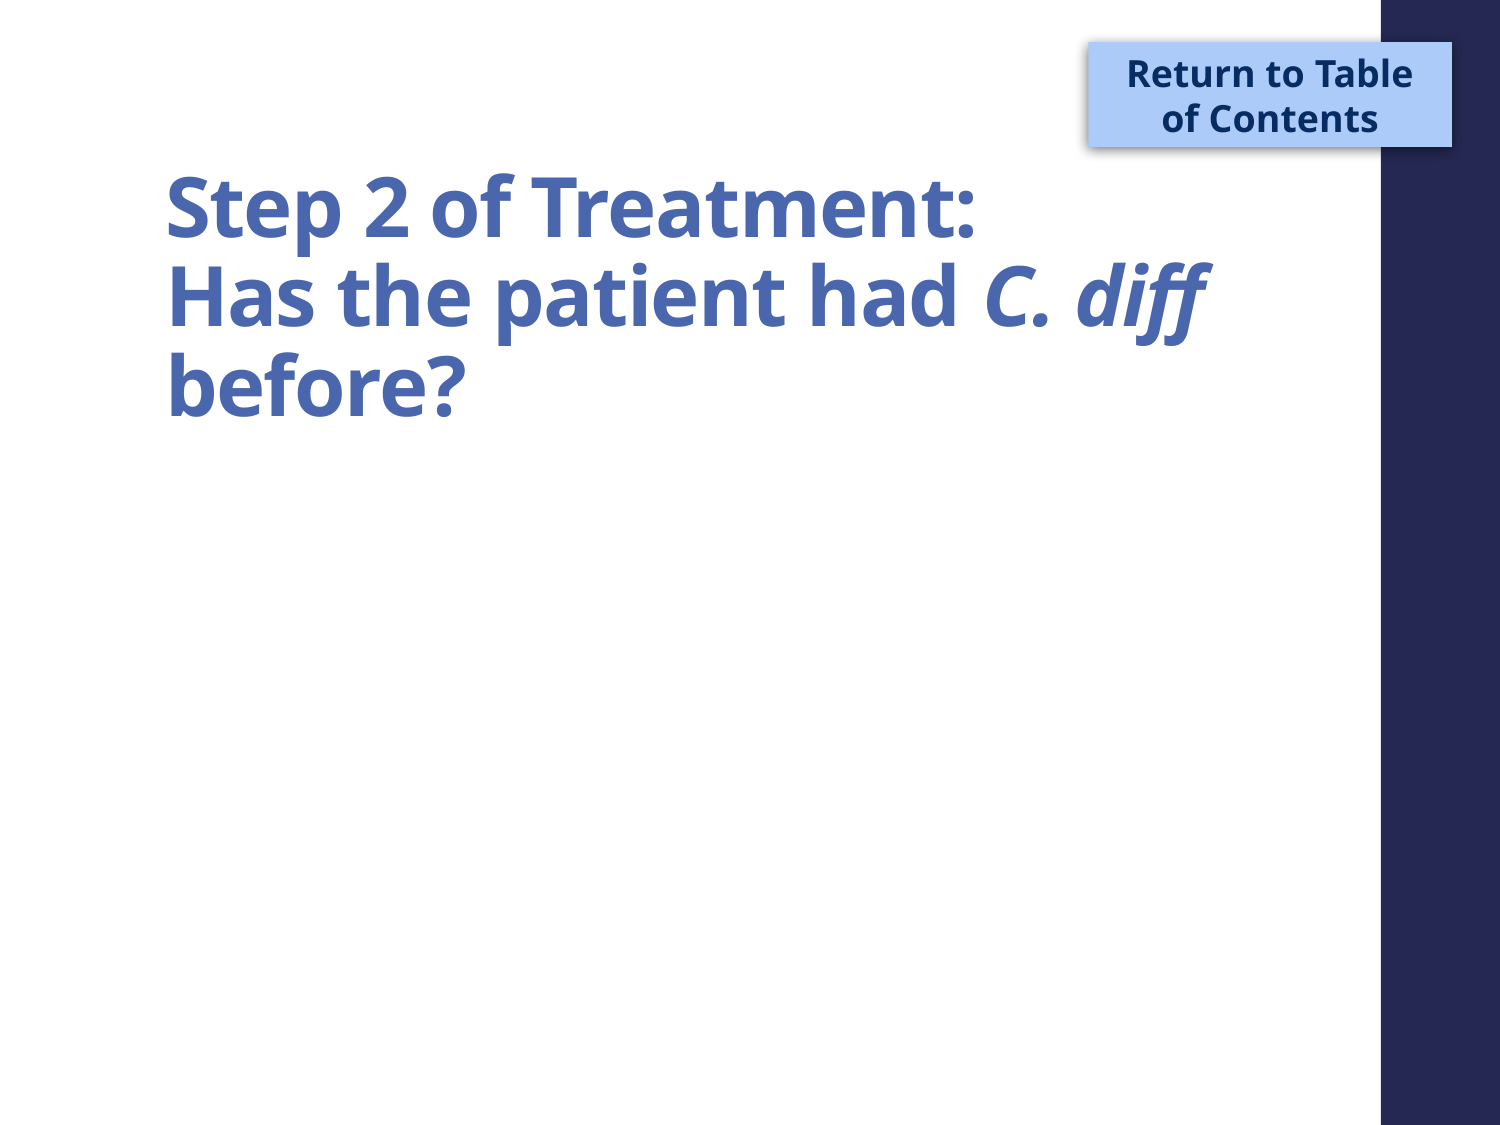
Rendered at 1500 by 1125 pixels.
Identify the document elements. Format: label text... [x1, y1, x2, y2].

text_box Return to Table of Contents [1088, 42, 1452, 147]
title Step 2 of Treatment: Has the patient had C. diff before? [150, 224, 1343, 443]
